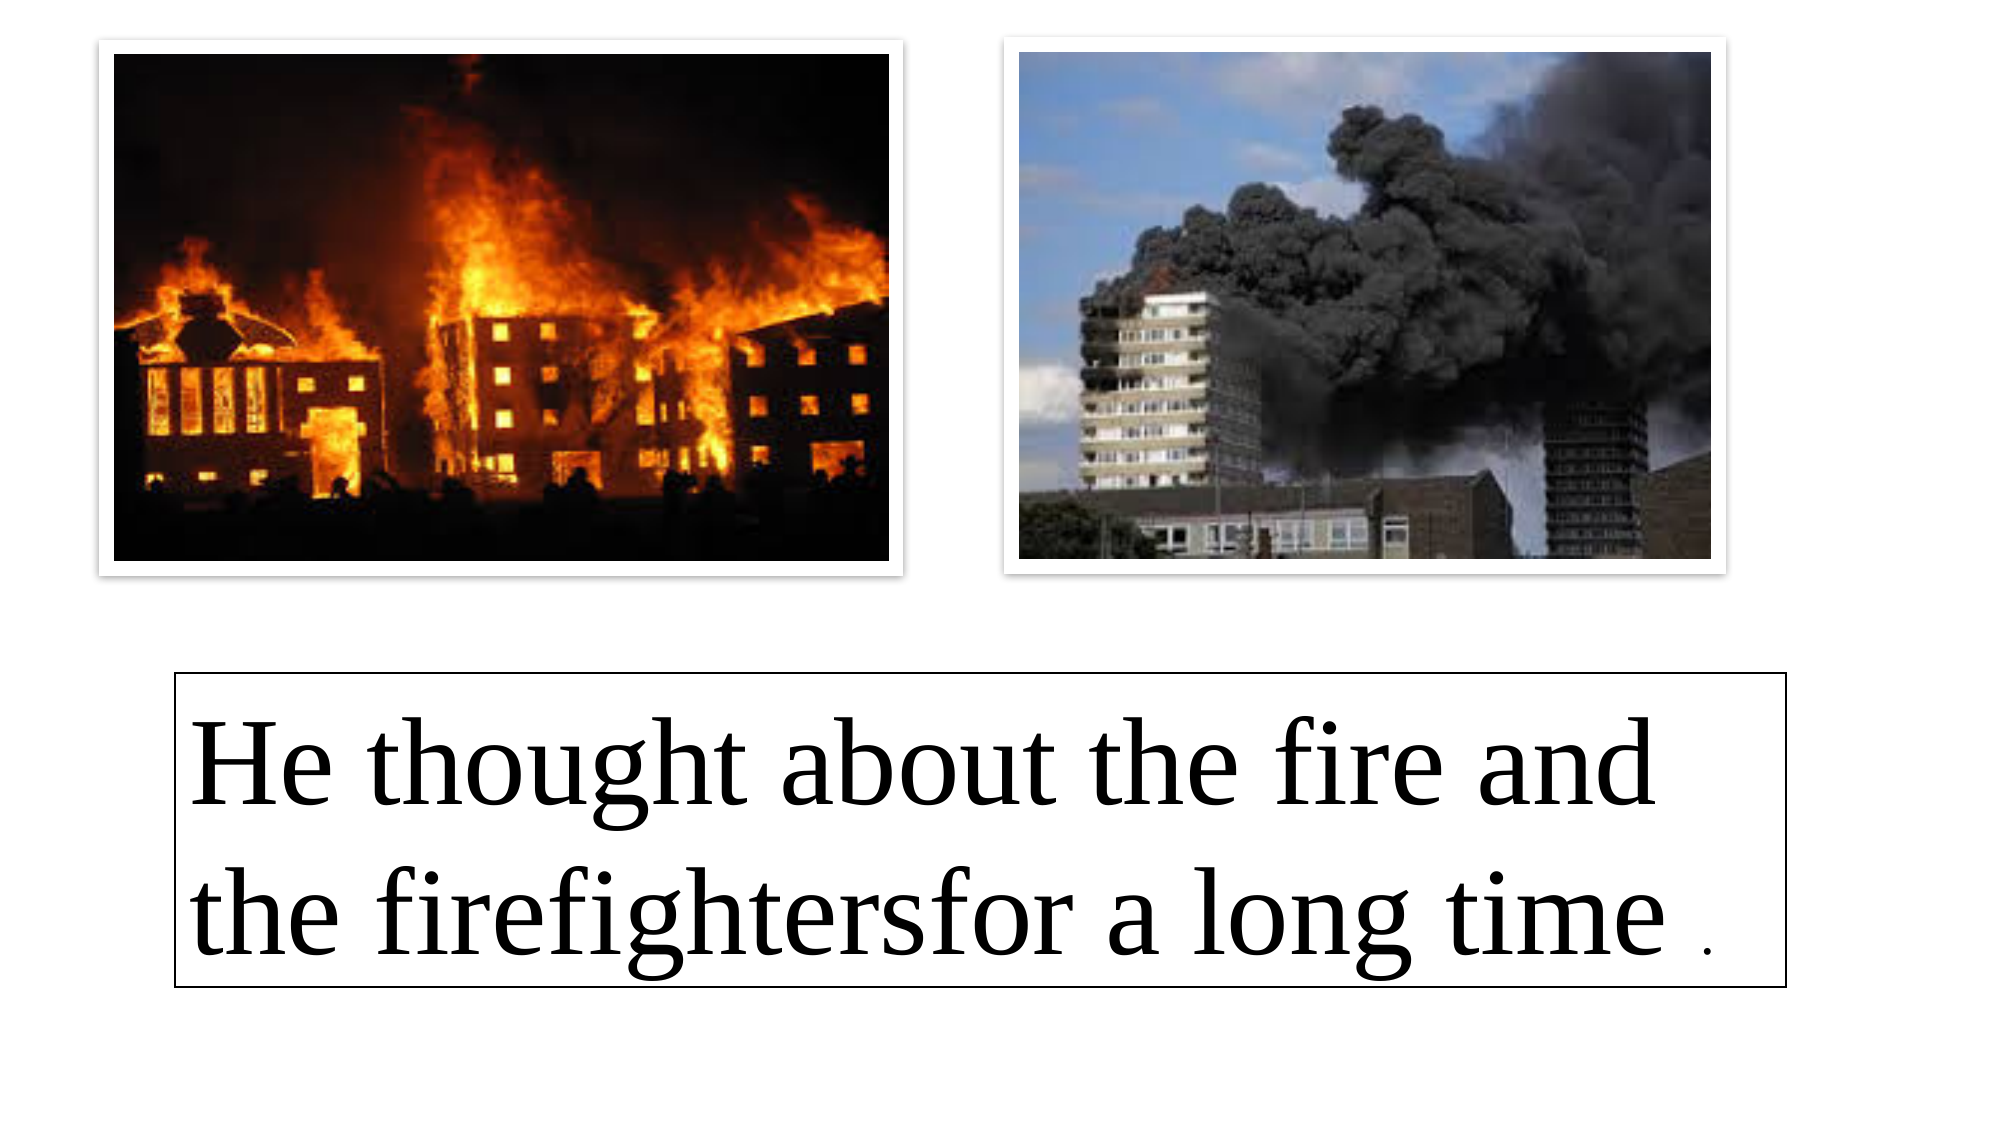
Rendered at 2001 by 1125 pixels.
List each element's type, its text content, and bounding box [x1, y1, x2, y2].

picture [1018, 51, 1712, 560]
text_box He thought about the fire and the firefightersfor a long time . [174, 672, 1787, 988]
picture [113, 54, 889, 562]
